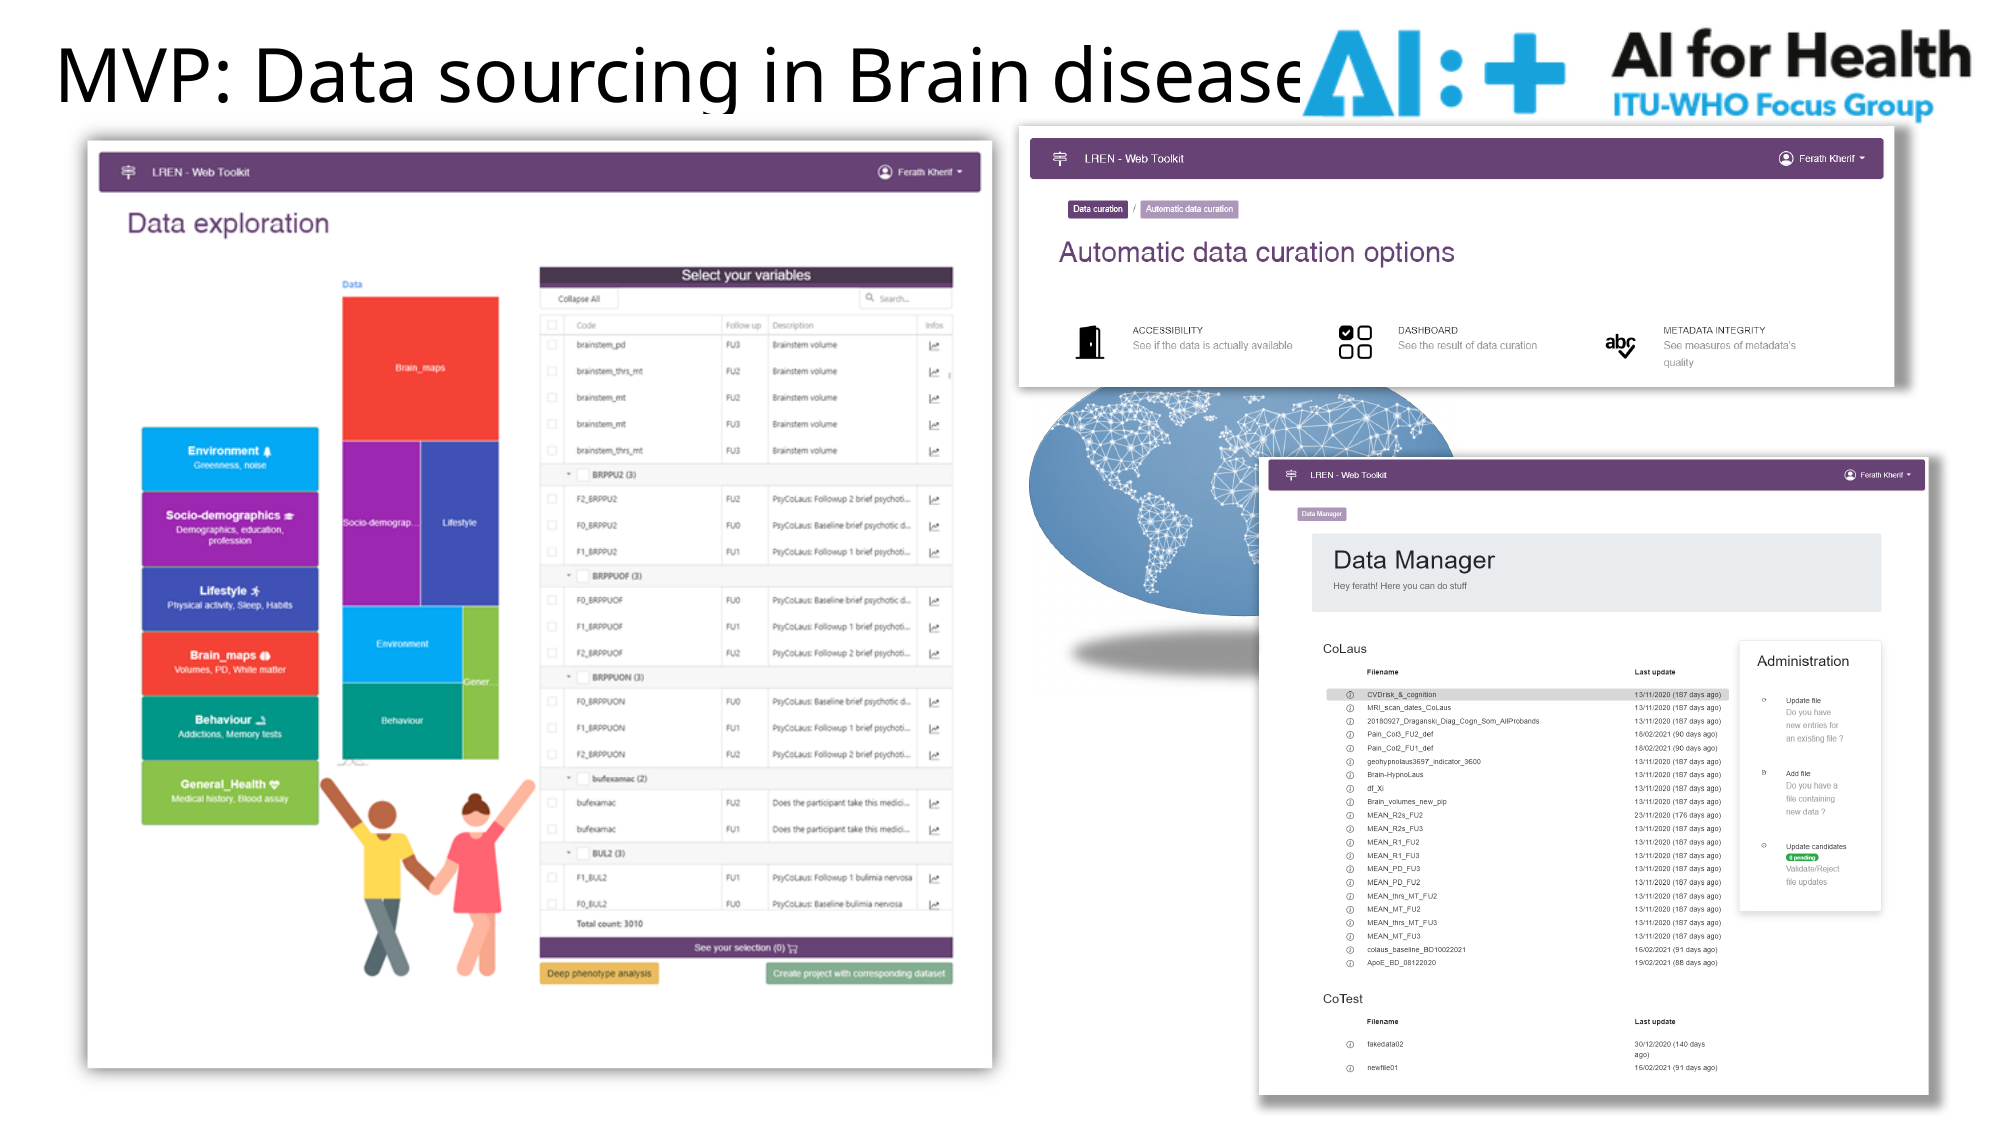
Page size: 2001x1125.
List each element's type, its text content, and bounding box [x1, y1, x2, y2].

picture [60, 25, 1975, 1095]
title MVP: Data sourcing in Brain diseases [39, 0, 1765, 156]
